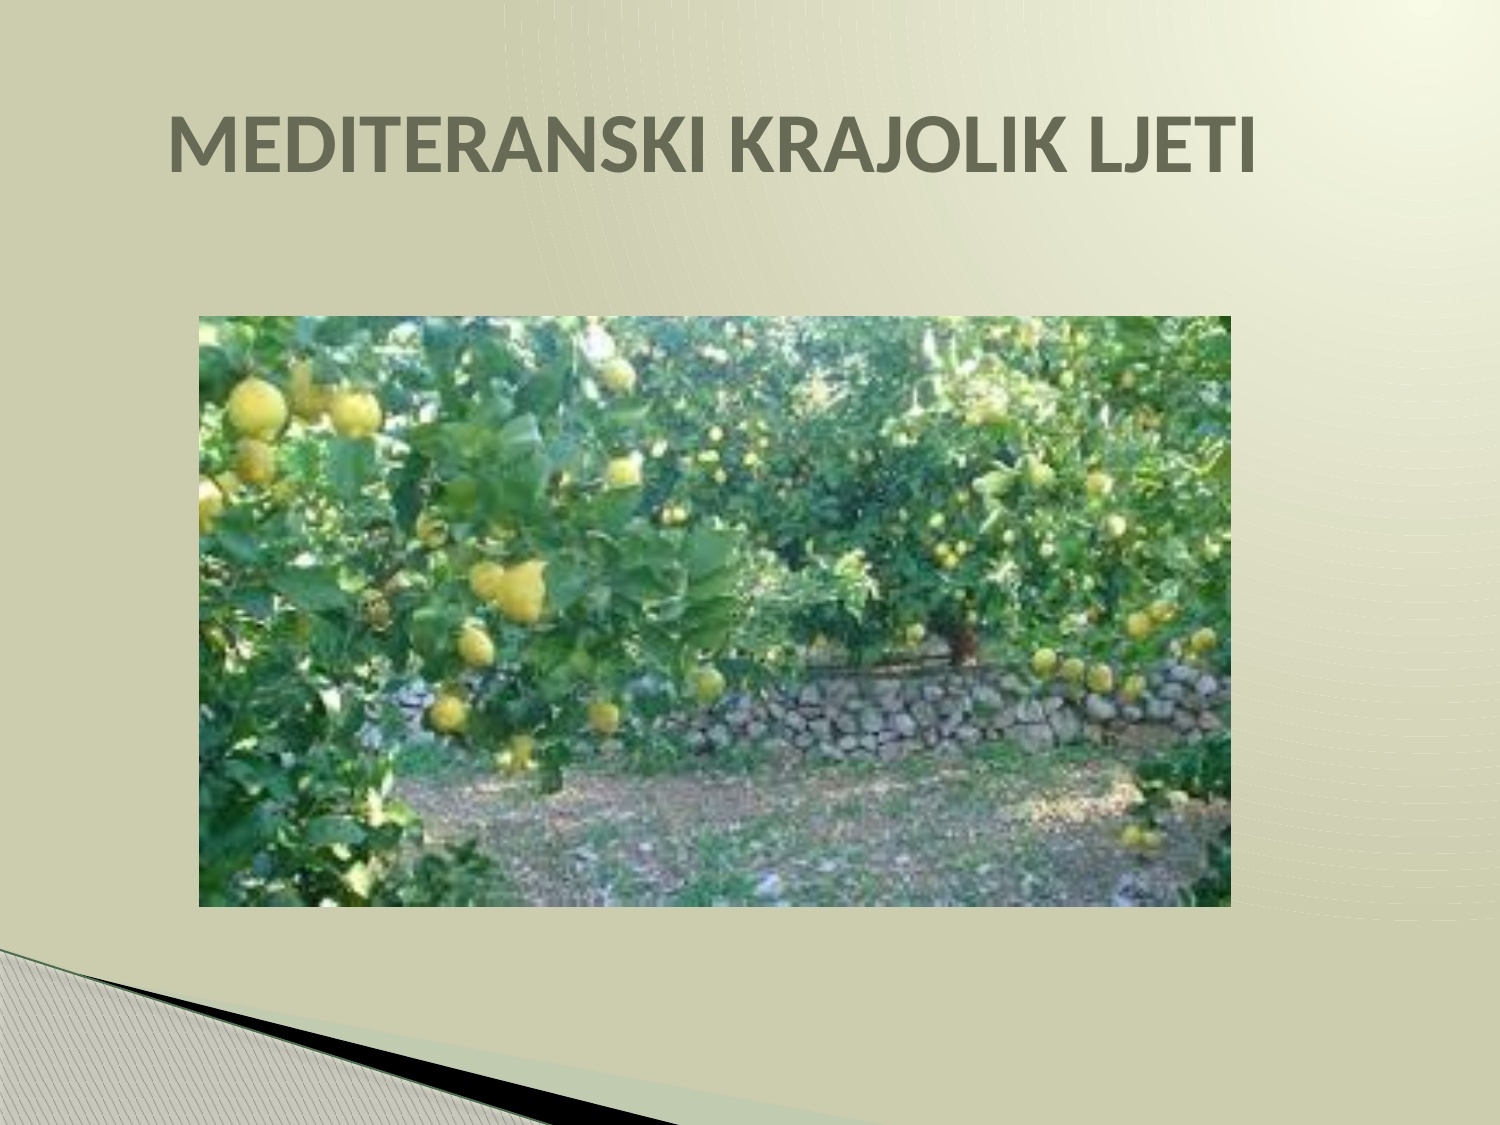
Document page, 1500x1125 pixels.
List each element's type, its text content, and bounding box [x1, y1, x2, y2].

title MEDITERANSKI KRAJOLIK LJETI [75, 45, 1425, 233]
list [198, 316, 1232, 908]
